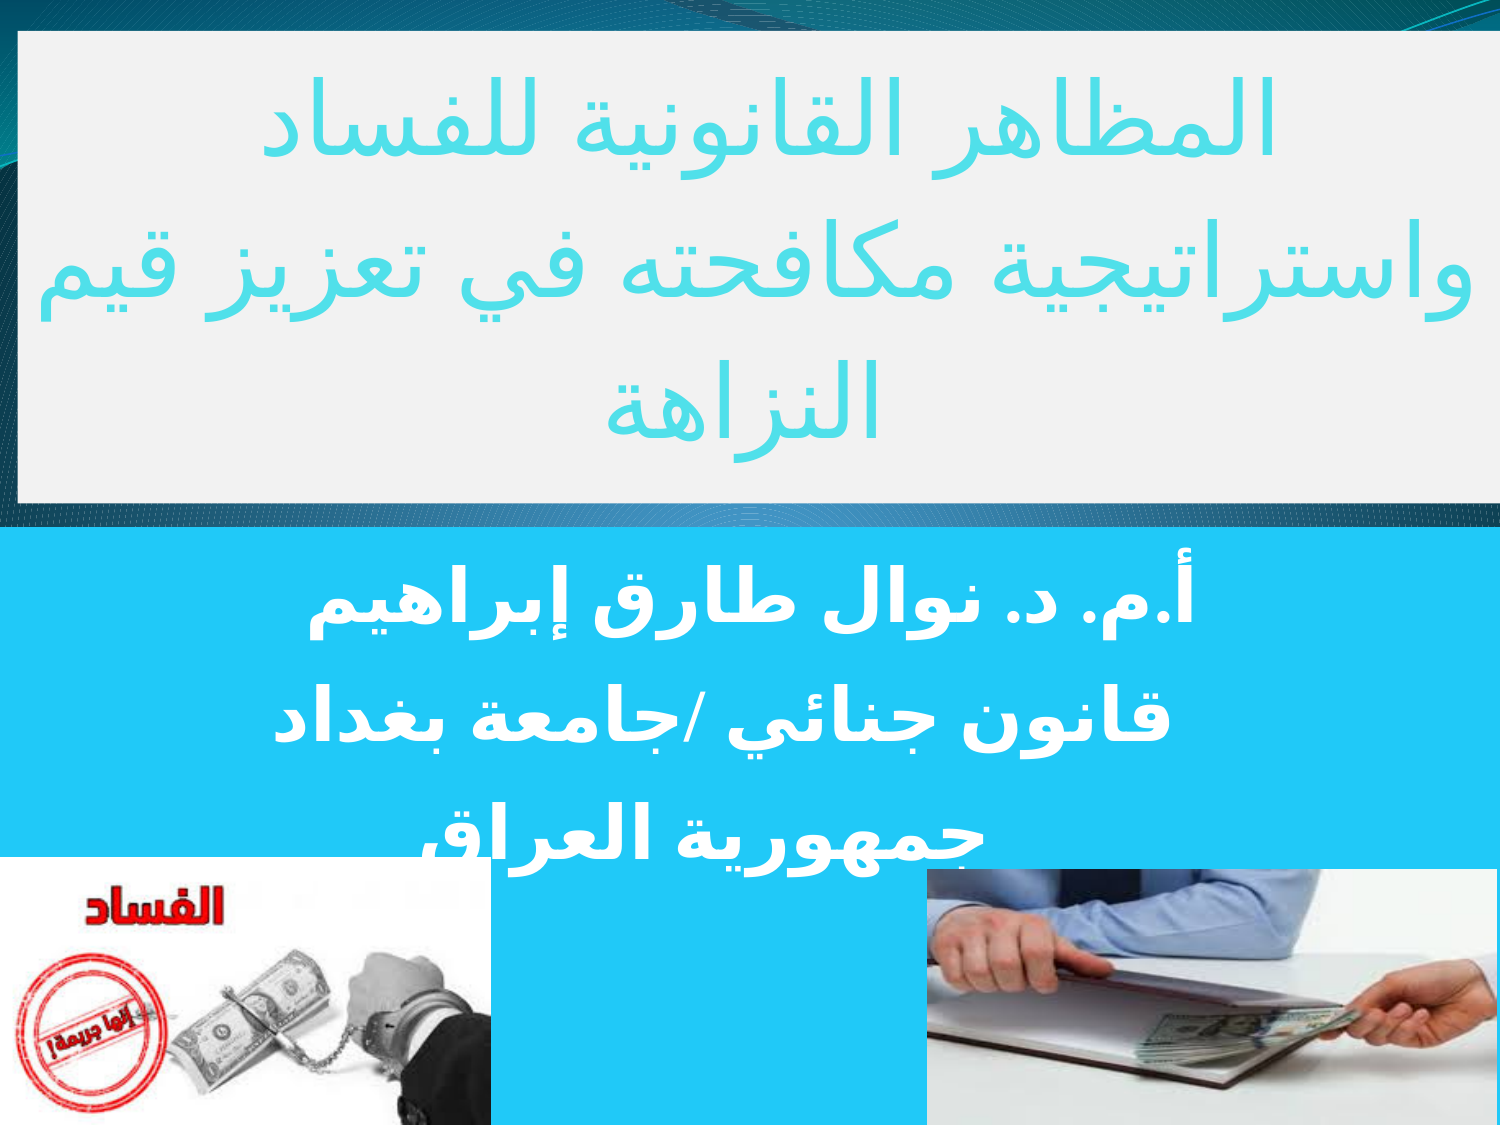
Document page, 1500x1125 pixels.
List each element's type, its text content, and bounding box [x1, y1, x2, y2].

subtitle أ.م. د. نوال طارق إبراهيم قانون جنائي /جامعة بغداد جمهورية العراق [0, 527, 1500, 1125]
picture [0, 857, 491, 1125]
title المظاهر القانونية للفساد واستراتيجية مكافحته في تعزيز قيم النزاهة [17, 30, 1500, 504]
picture [926, 869, 1497, 1125]
